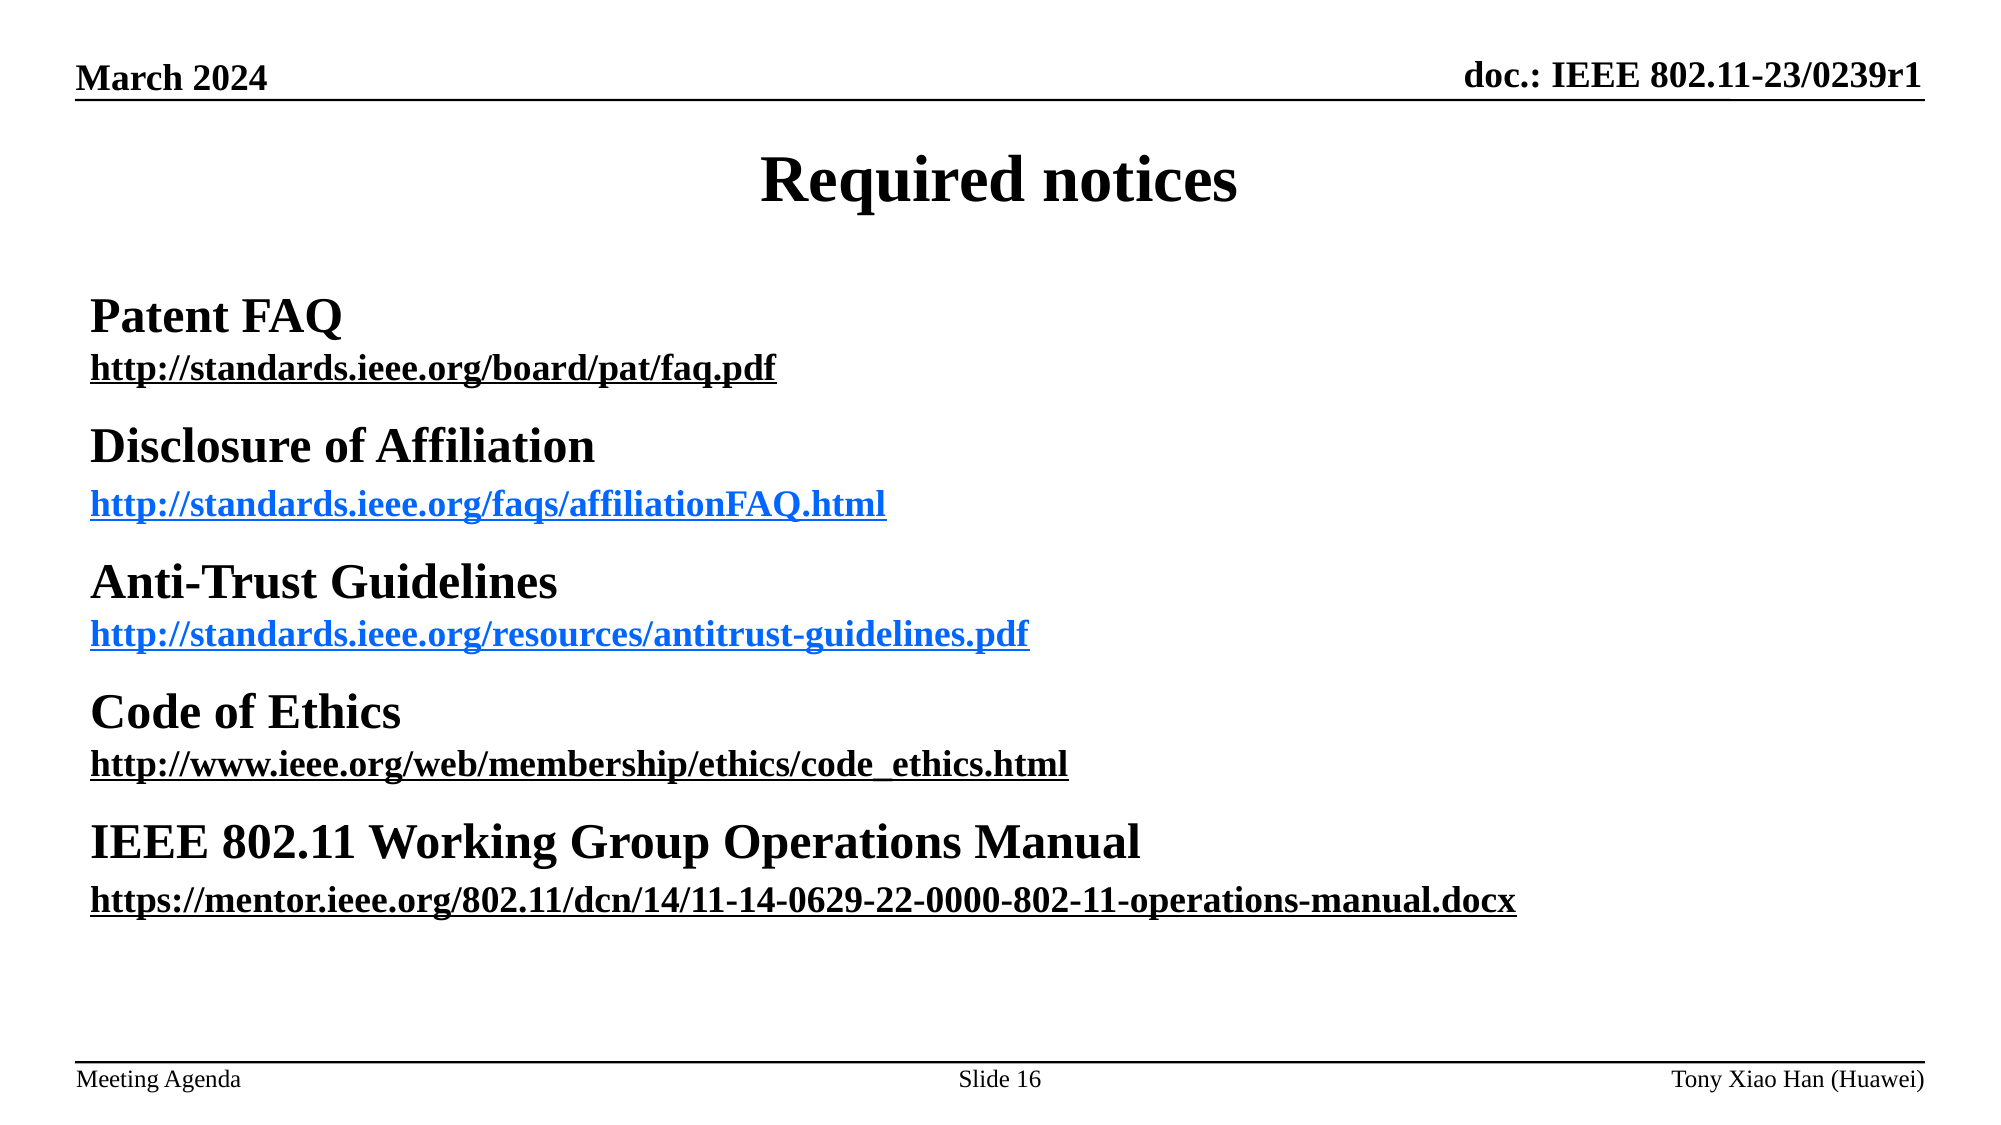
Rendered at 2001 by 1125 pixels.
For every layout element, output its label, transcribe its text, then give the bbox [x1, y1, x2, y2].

text_box Required notices [362, 87, 1638, 263]
text_box Patent FAQ http://standards.ieee.org/board/pat/faq.pdf Disclosure of Affiliation http://standards.ieee.org/faqs/affiliationFAQ.html Anti-Trust Guidelines http://standards.ieee.org/resources/antitrust-guidelines.pdf Code of Ethics http://www.ieee.org/web/membership/ethics/code_ethics.html IEEE 802.11 Working Group Operations Manual https://mentor.ieee.org/802.11/dcn/14/11-14-0629-22-0000-802-11-operations-manual.docx [75, 275, 1925, 1050]
